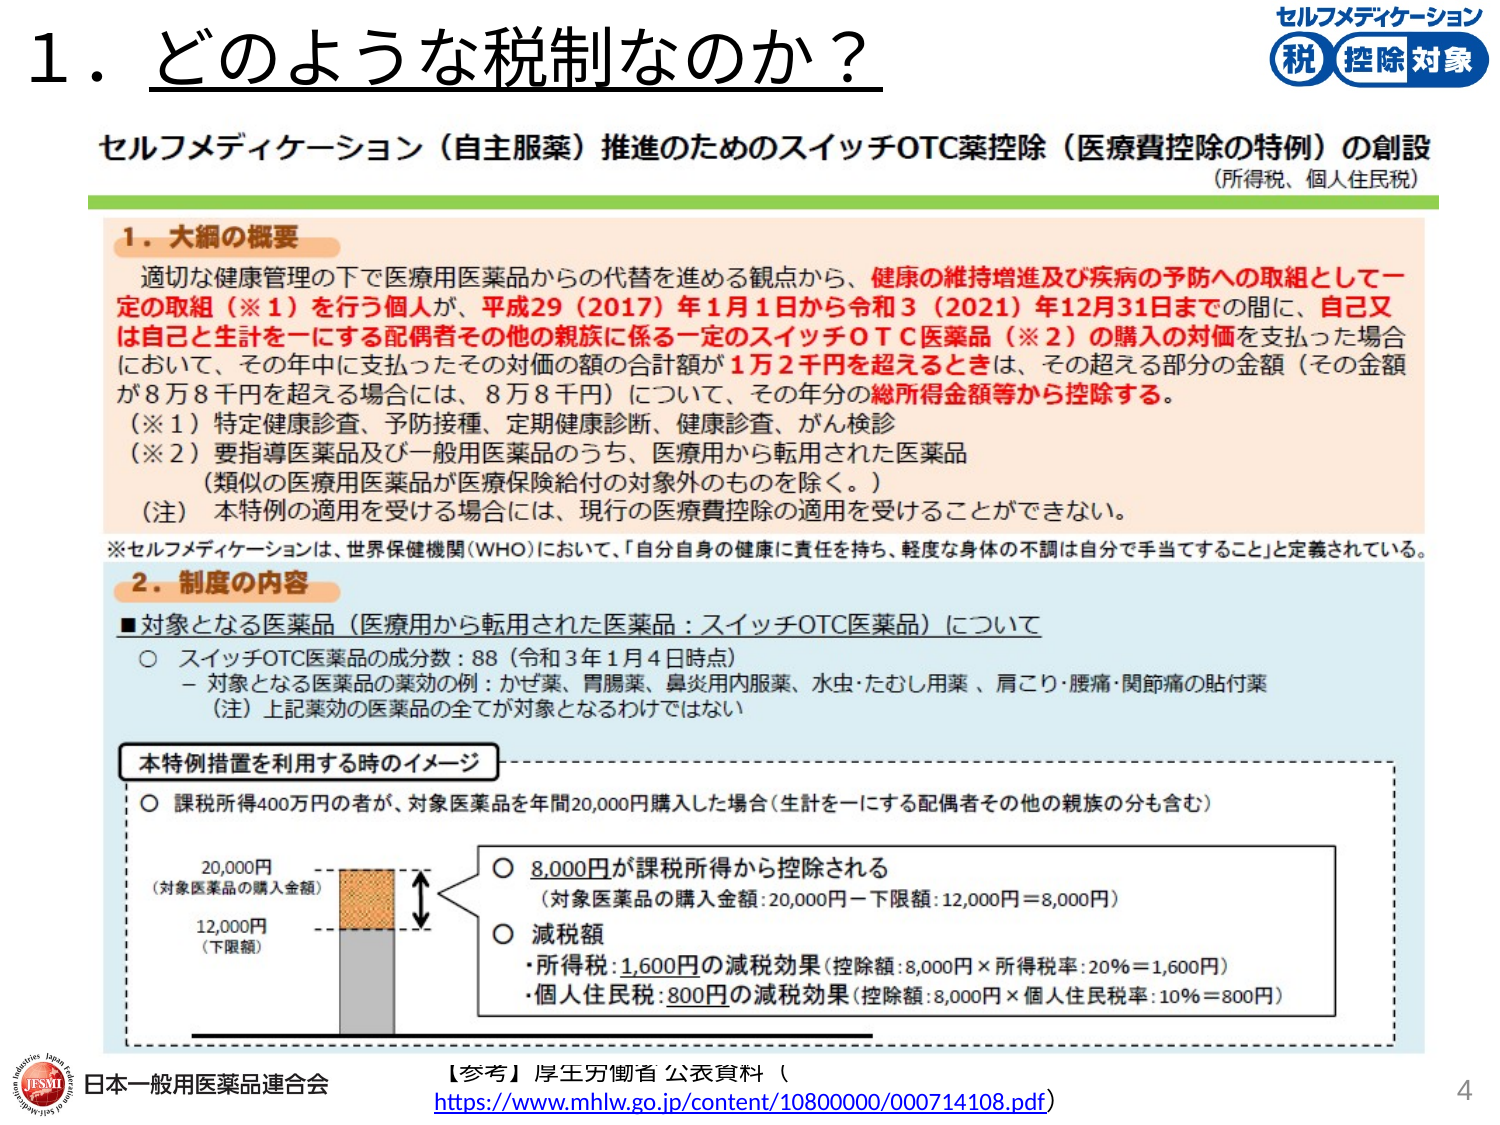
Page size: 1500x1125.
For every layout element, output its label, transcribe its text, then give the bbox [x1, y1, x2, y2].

picture [1259, 0, 1500, 93]
title １．どのような税制なのか？ [0, 0, 1350, 126]
text_box 【参考】厚生労働省 公表資料（https://www.mhlw.go.jp/content/10800000/000714108.pdf） [419, 1073, 1416, 1123]
picture [0, 114, 1439, 1125]
slide_number 4 [1423, 1058, 1489, 1119]
